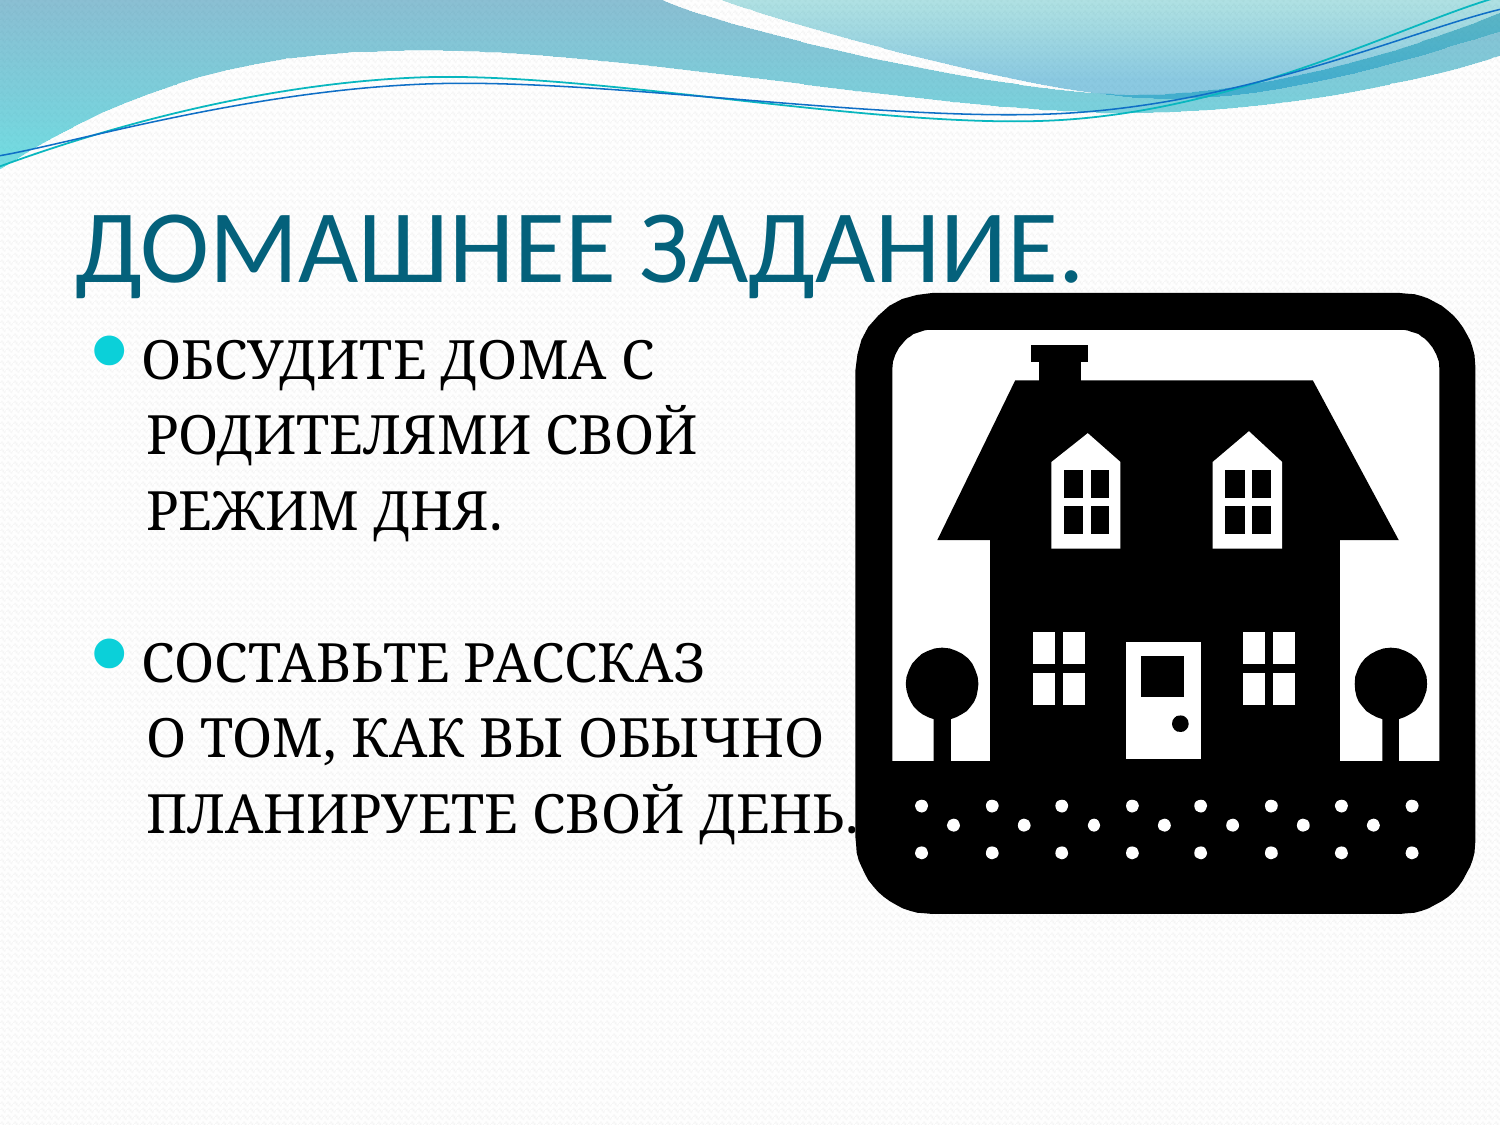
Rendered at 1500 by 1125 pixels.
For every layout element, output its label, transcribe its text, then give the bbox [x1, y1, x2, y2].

picture [855, 292, 1476, 915]
title ДОМАШНЕЕ ЗАДАНИЕ. [74, 115, 1426, 304]
list ОБСУДИТЕ ДОМА С РОДИТЕЛЯМИ СВОЙ РЕЖИМ ДНЯ. СОСТАВЬТЕ РАССКАЗ О ТОМ, КАК ВЫ ОБЫЧНО ПЛАНИРУЕТЕ СВОЙ ДЕНЬ. [74, 317, 1426, 1038]
